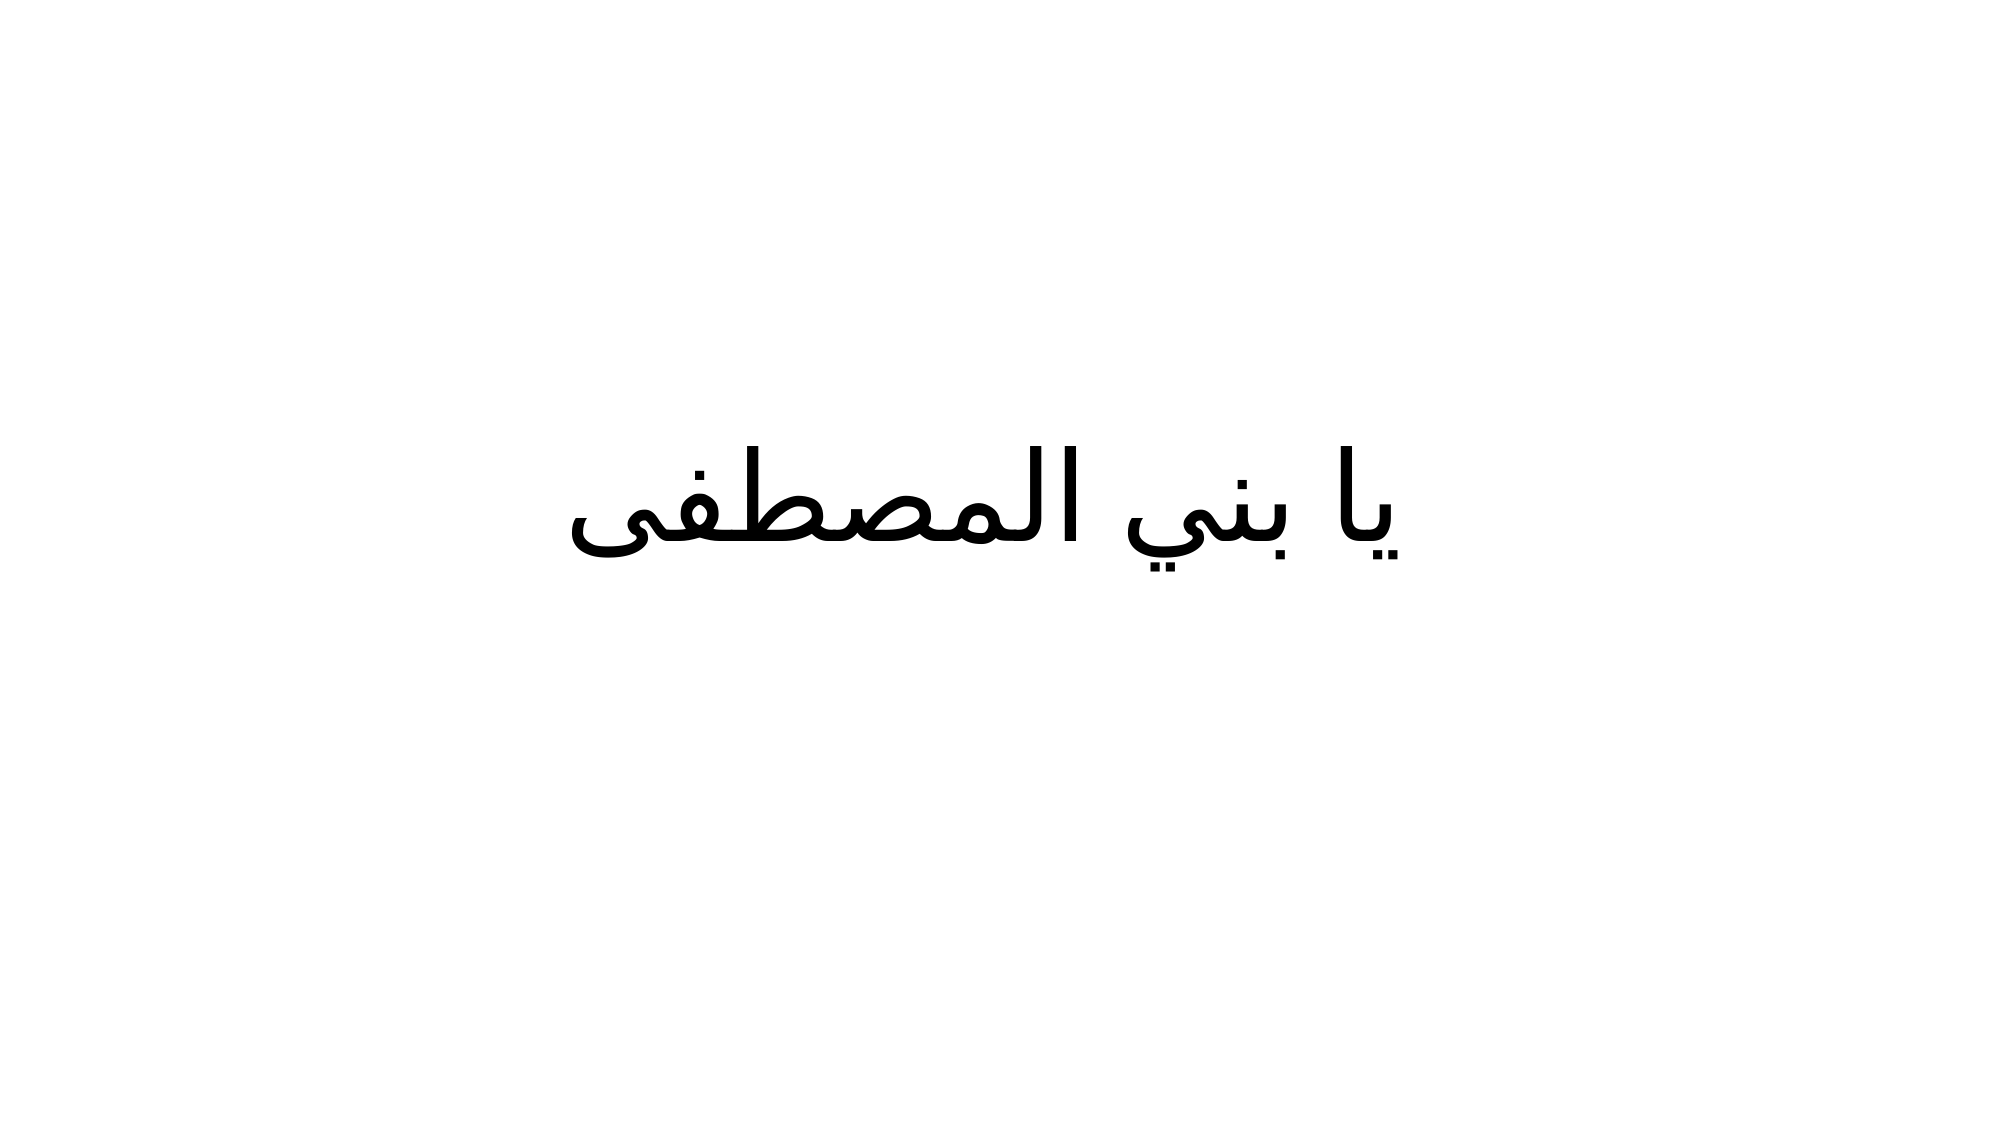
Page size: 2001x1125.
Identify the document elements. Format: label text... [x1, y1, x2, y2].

title يا بني المصطفى [249, 184, 1750, 576]
